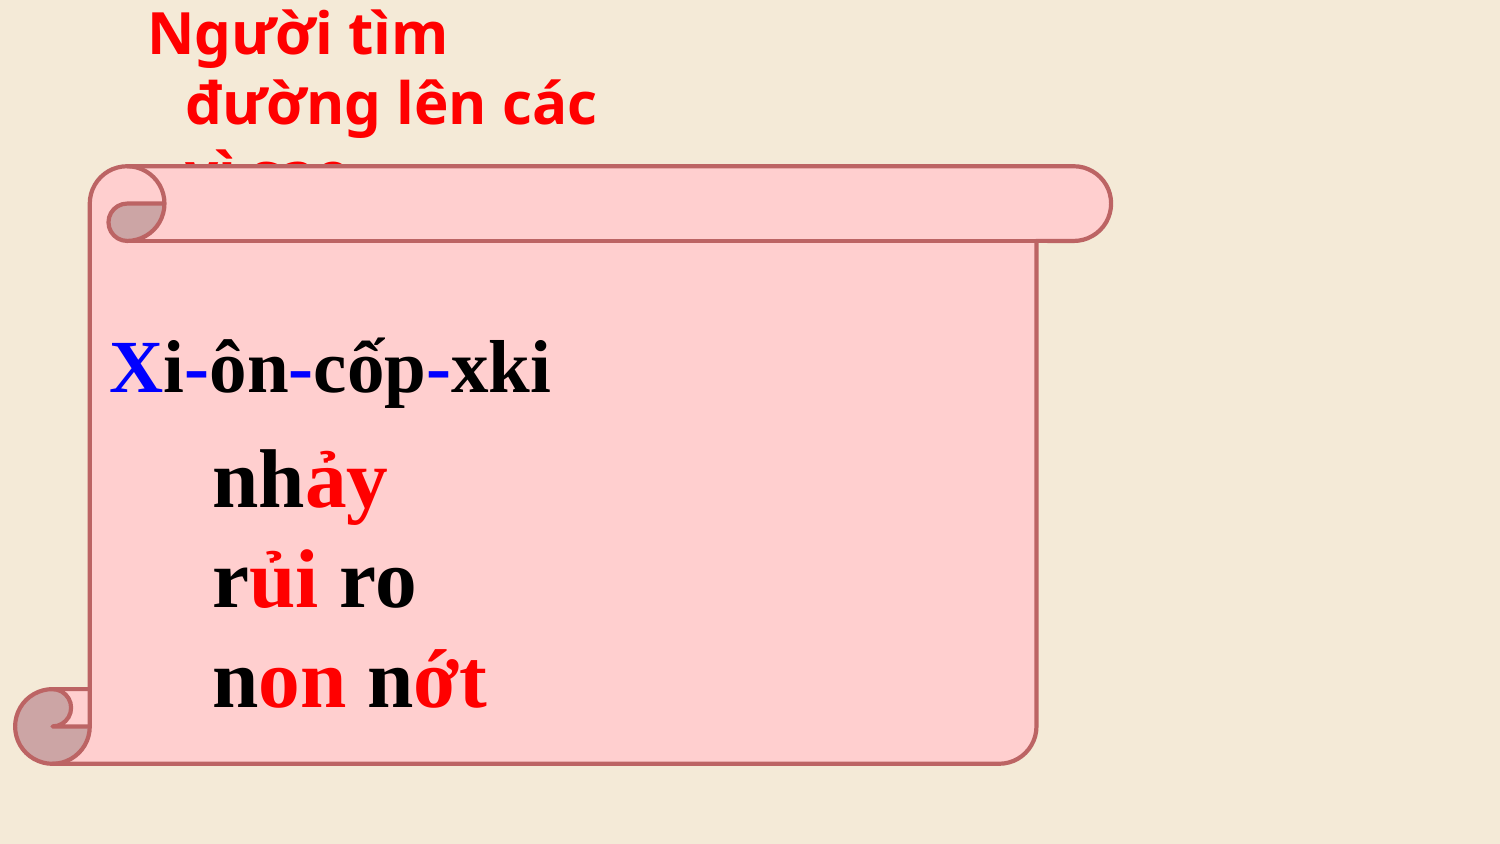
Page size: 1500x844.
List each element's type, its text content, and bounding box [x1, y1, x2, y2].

text_box nhảy rủi ro non nớt [197, 416, 985, 732]
text_box [13, 164, 1114, 766]
list Người tìm đường lên các vì sao [94, 51, 653, 152]
text_box Xi-ôn-cốp-xki [94, 310, 584, 416]
